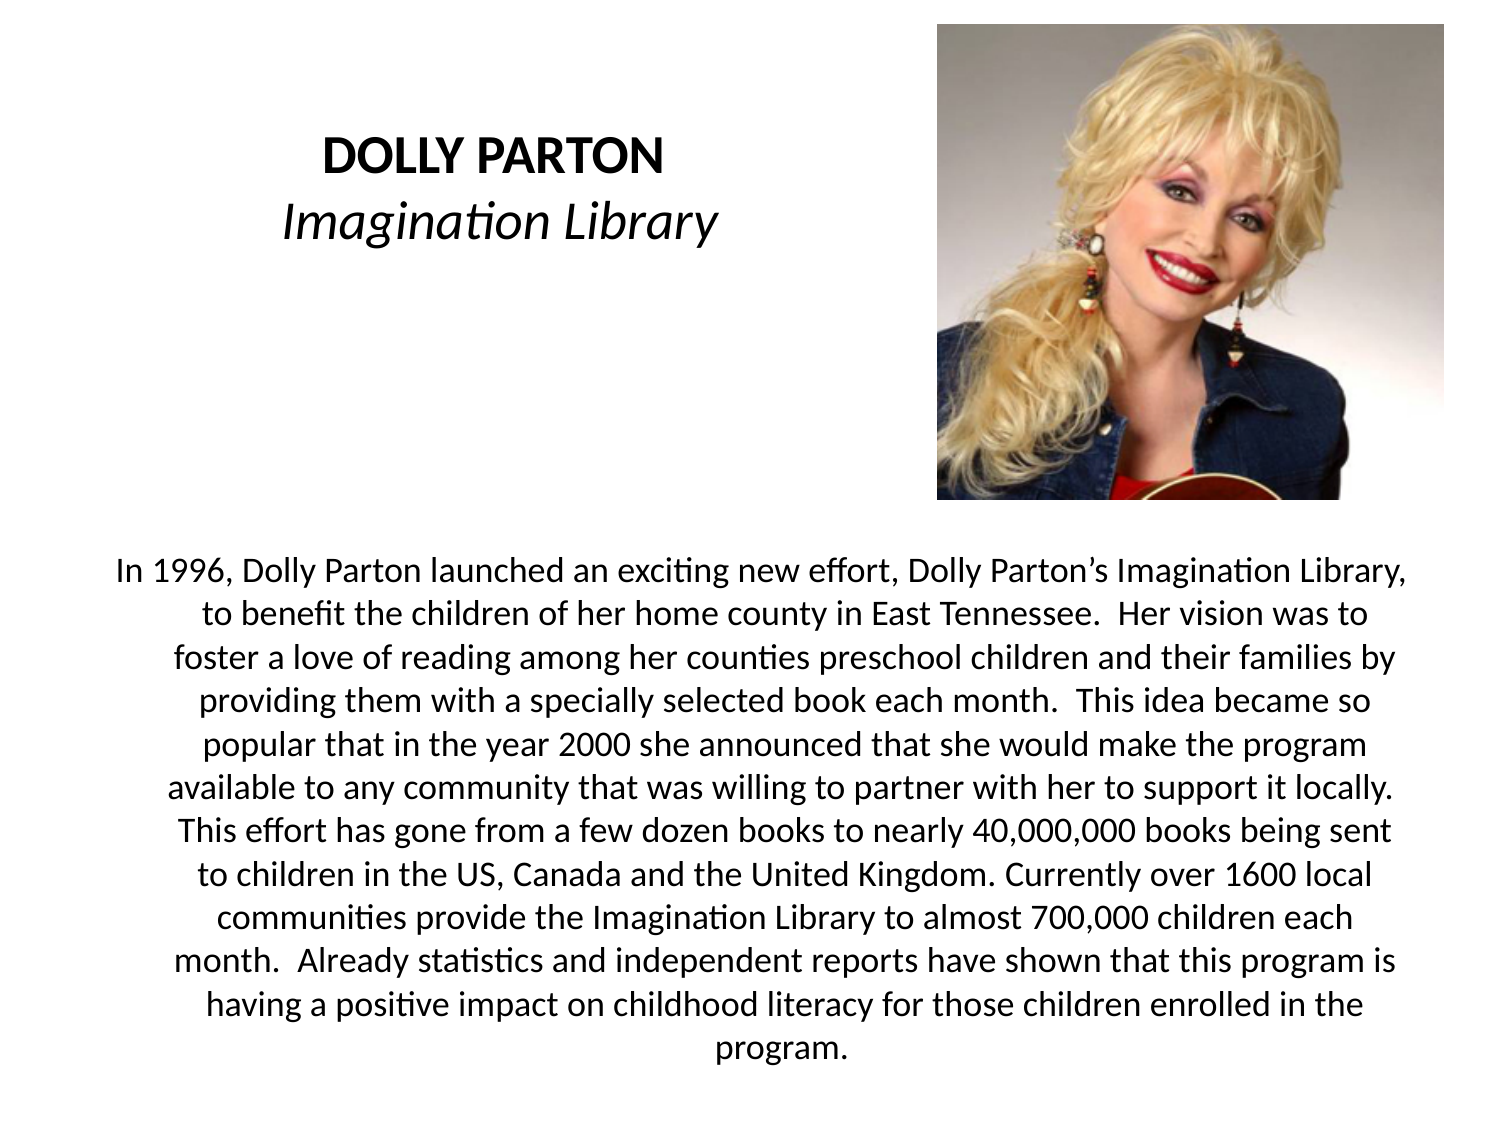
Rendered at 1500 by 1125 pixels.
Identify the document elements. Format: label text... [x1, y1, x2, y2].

title DOLLY PARTON Imagination Library [75, 45, 932, 325]
list In 1996, Dolly Parton launched an exciting new effort, Dolly Parton’s Imagination Library, to benefit the children of her home county in East Tennessee. Her vision was to foster a love of reading among her counties preschool children and their families by providing them with a specially selected book each month. This idea became so popular that in the year 2000 she announced that she would make the program available to any community that was willing to partner with her to support it locally. This effort has gone from a few dozen books to nearly 40,000,000 books being sent to children in the US, Canada and the United Kingdom. Currently over 1600 local communities provide the Imagination Library to almost 700,000 children each month. Already statistics and independent reports have shown that this program is having a positive impact on childhood literacy for those children enrolled in the program. [99, 500, 1425, 1075]
picture [937, 24, 1444, 501]
